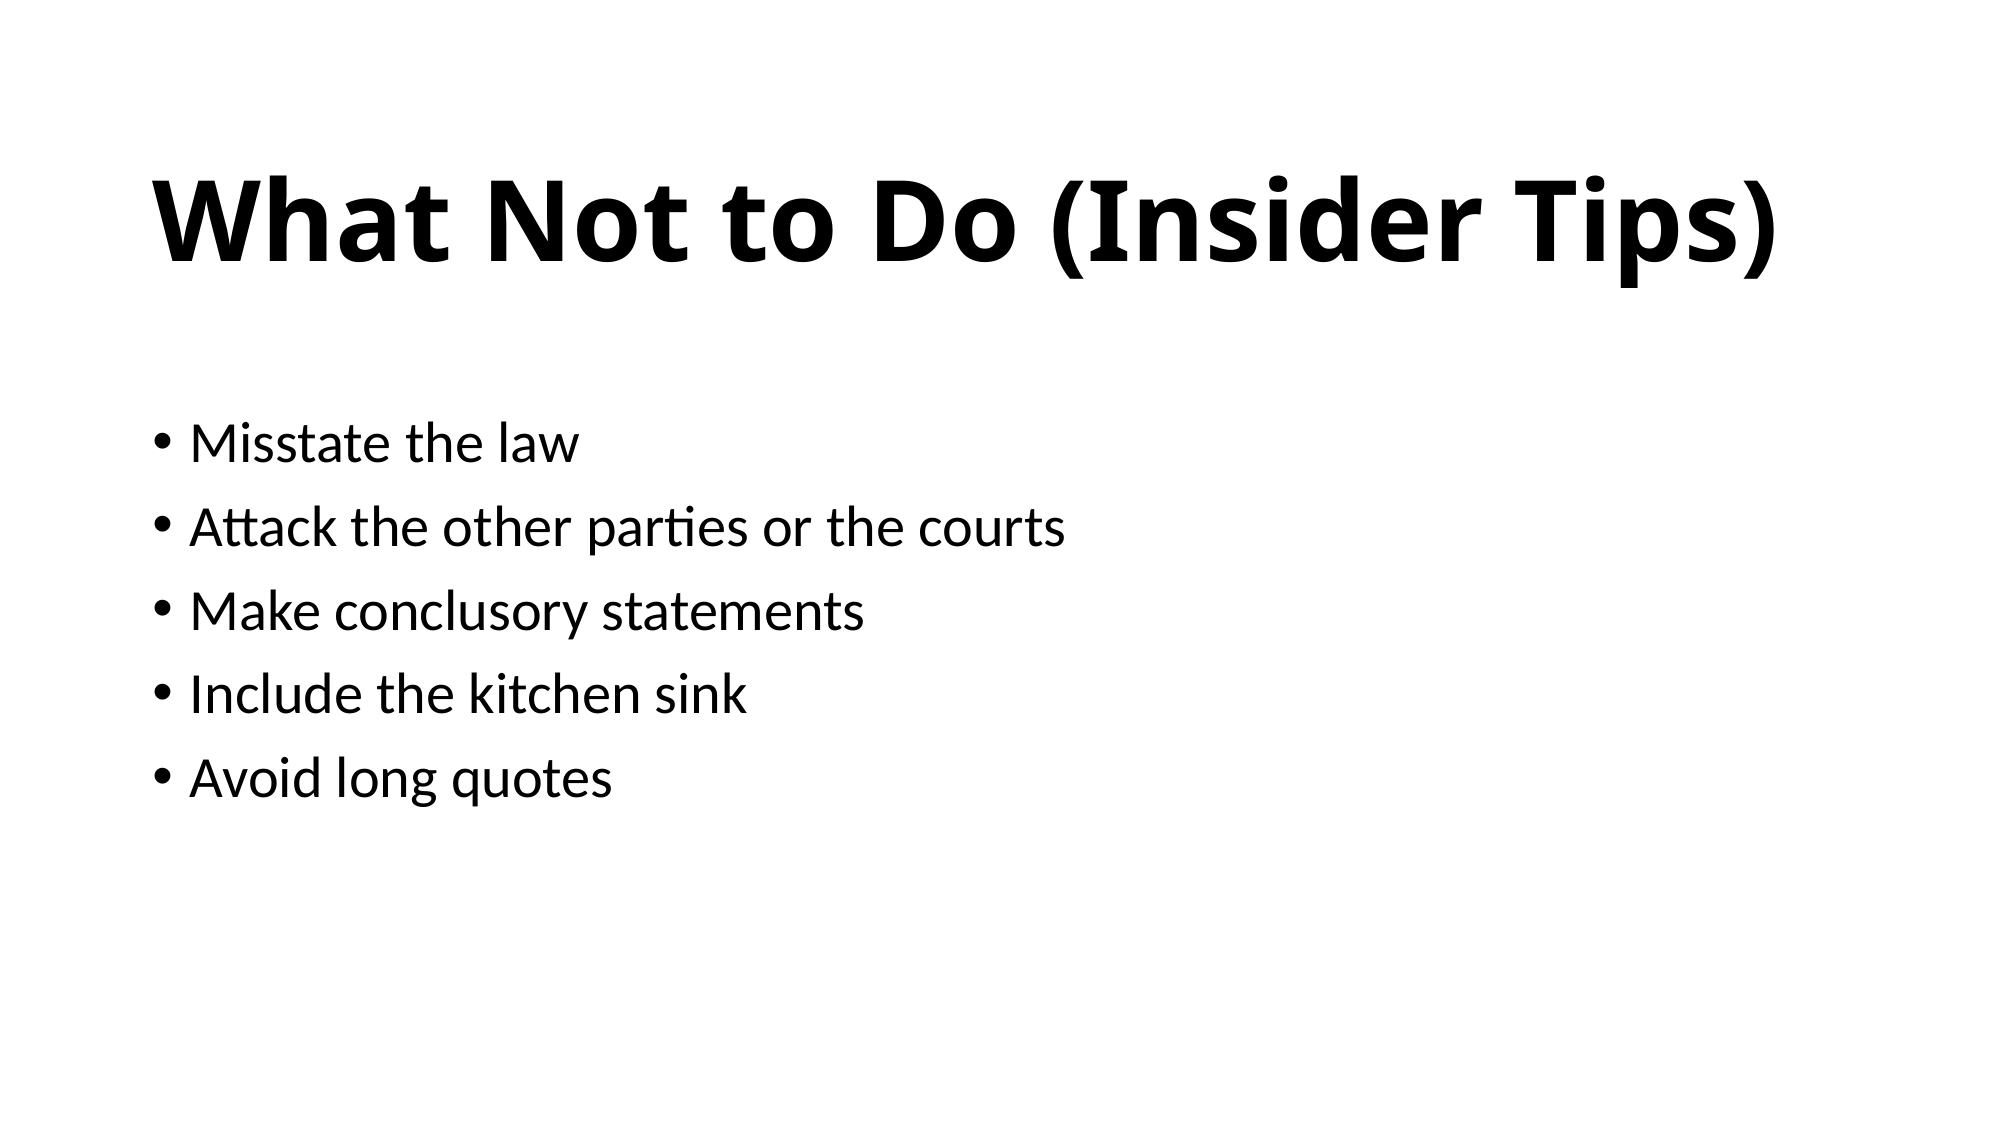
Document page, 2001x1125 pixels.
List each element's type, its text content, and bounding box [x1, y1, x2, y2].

list Misstate the law Attack the other parties or the courts Make conclusory statements Include the kitchen sink Avoid long quotes [137, 404, 1863, 944]
title What Not to Do (Insider Tips) [137, 116, 1863, 334]
